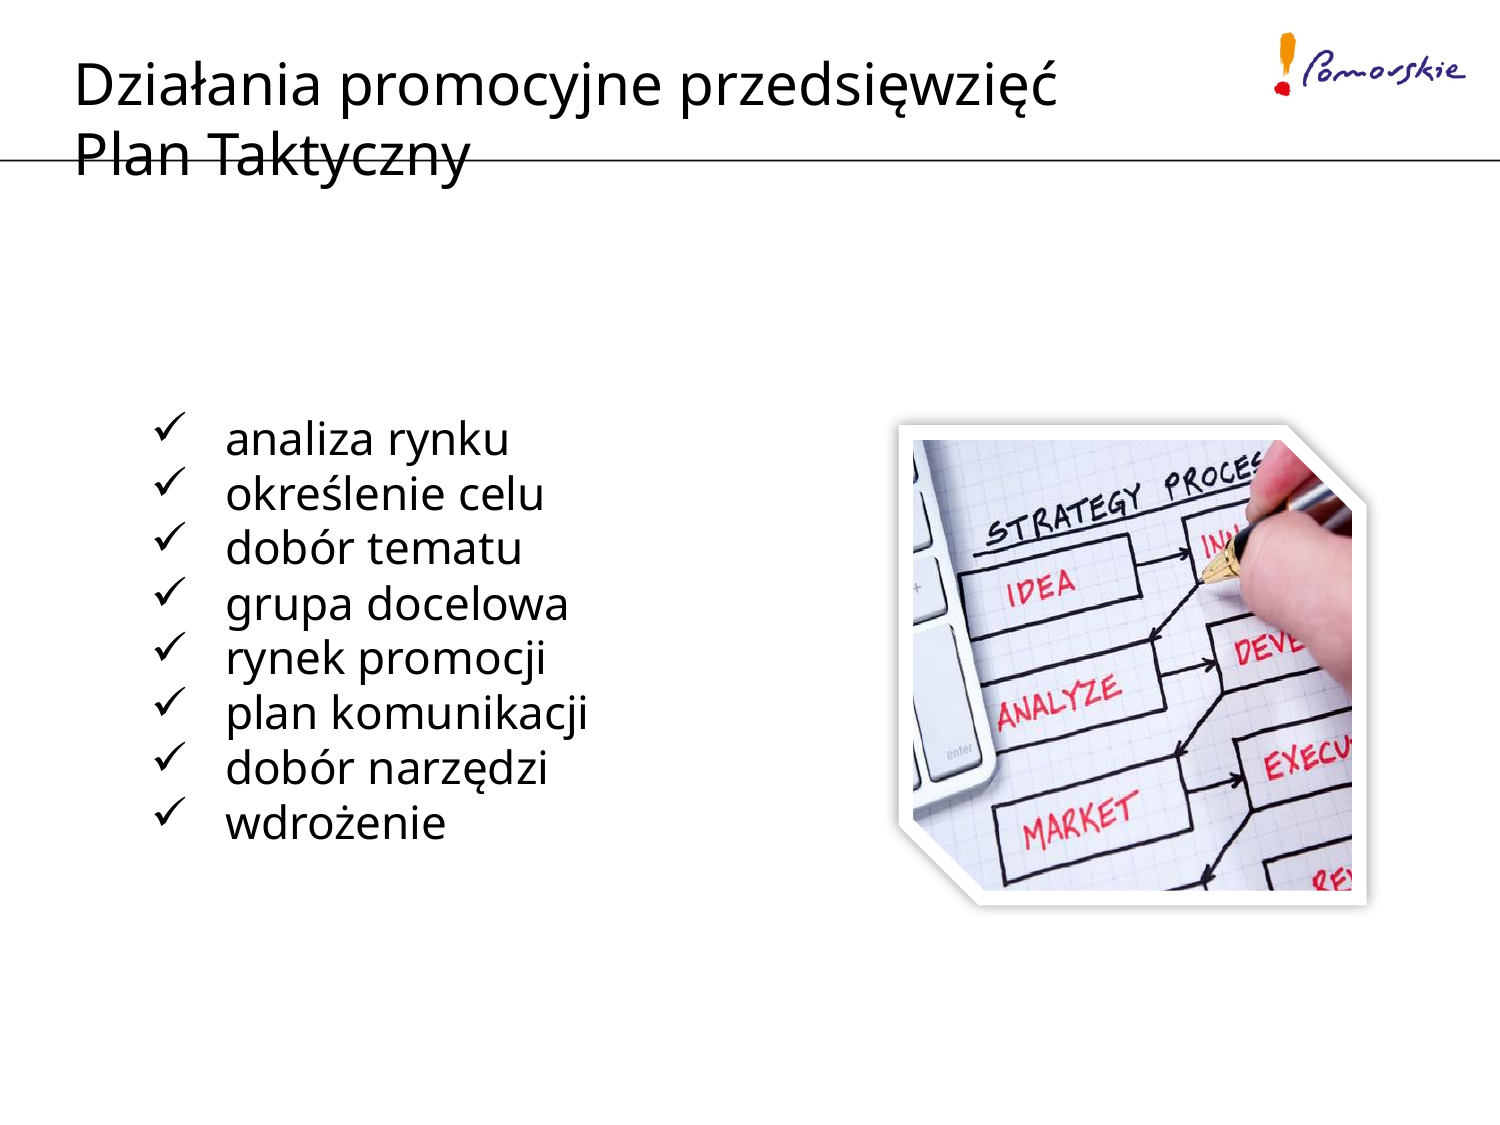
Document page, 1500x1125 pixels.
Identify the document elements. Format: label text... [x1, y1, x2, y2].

title Działania promocyjne przedsięwzięć Plan Taktyczny [58, 50, 1353, 185]
picture [0, 0, 1500, 1125]
list analiza rynku określenie celu dobór tematu grupa docelowa rynek promocji plan komunikacji dobór narzędzi wdrożenie [135, 401, 715, 898]
